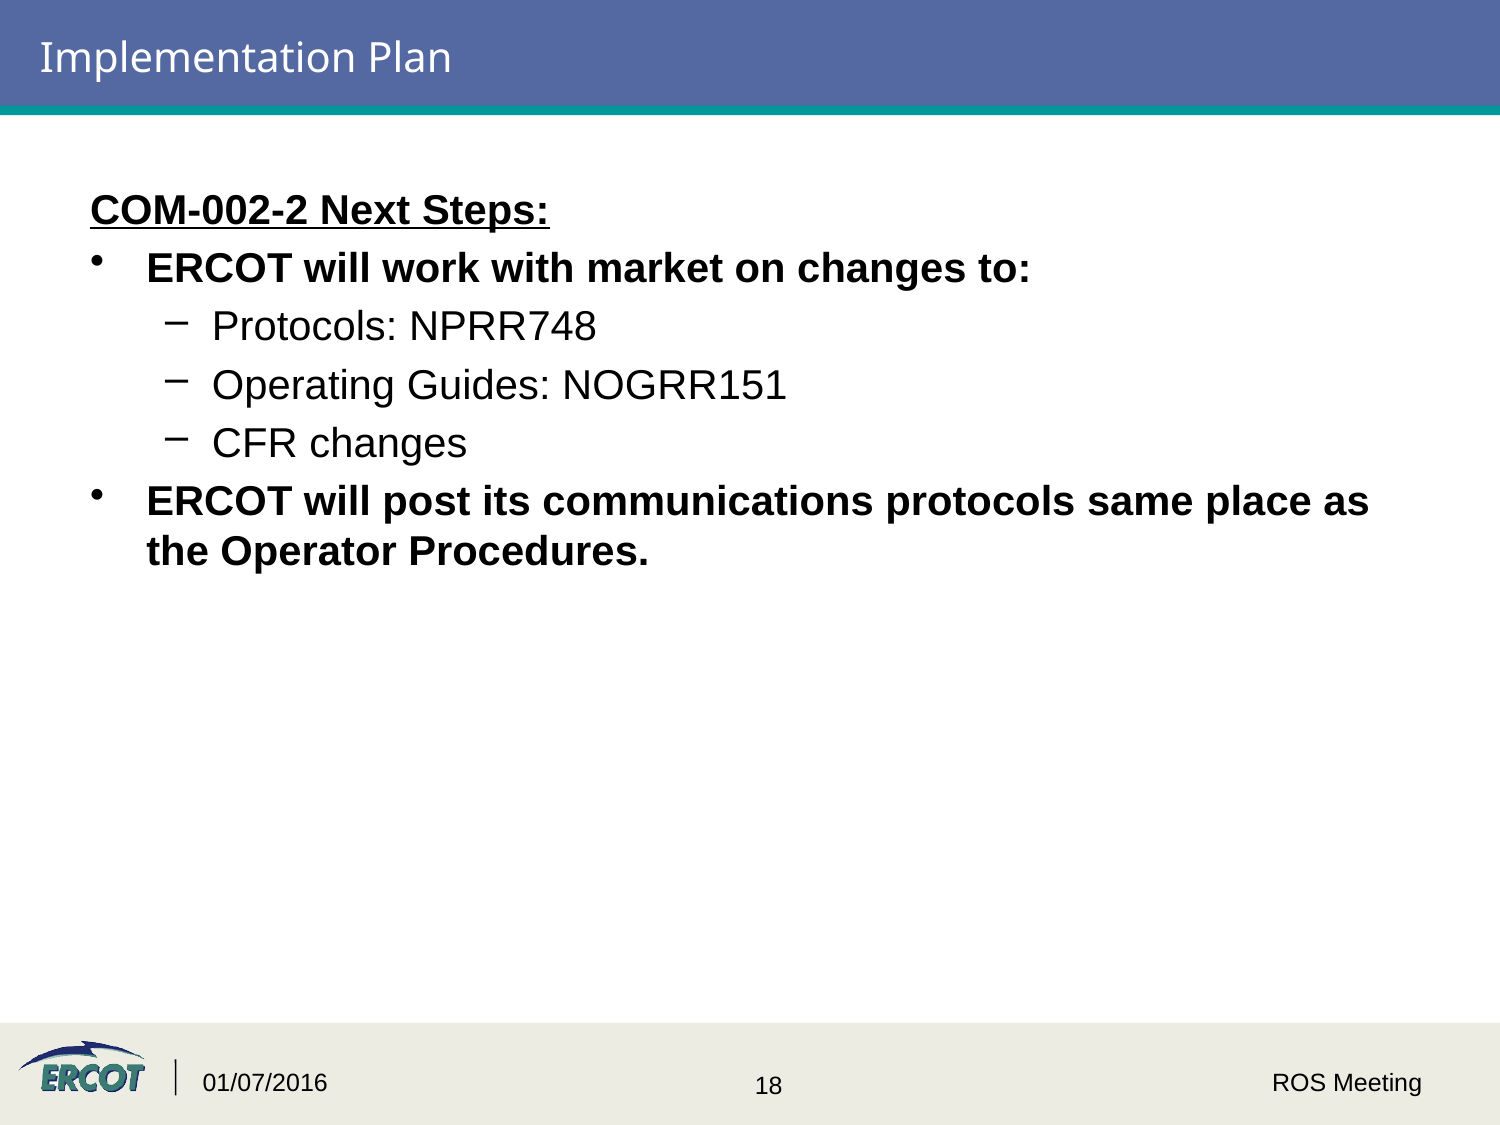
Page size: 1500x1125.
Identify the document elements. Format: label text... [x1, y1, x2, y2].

title Implementation Plan [24, 0, 1450, 113]
picture [10, 1031, 151, 1111]
list COM-002-2 Next Steps: ERCOT will work with market on changes to: Protocols: NPRR748 Operating Guides: NOGRR151 CFR changes ERCOT will post its communications protocols same place as the Operator Procedures. [75, 174, 1425, 950]
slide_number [187, 1059, 538, 1125]
footer ROS Meeting [1025, 1059, 1438, 1125]
